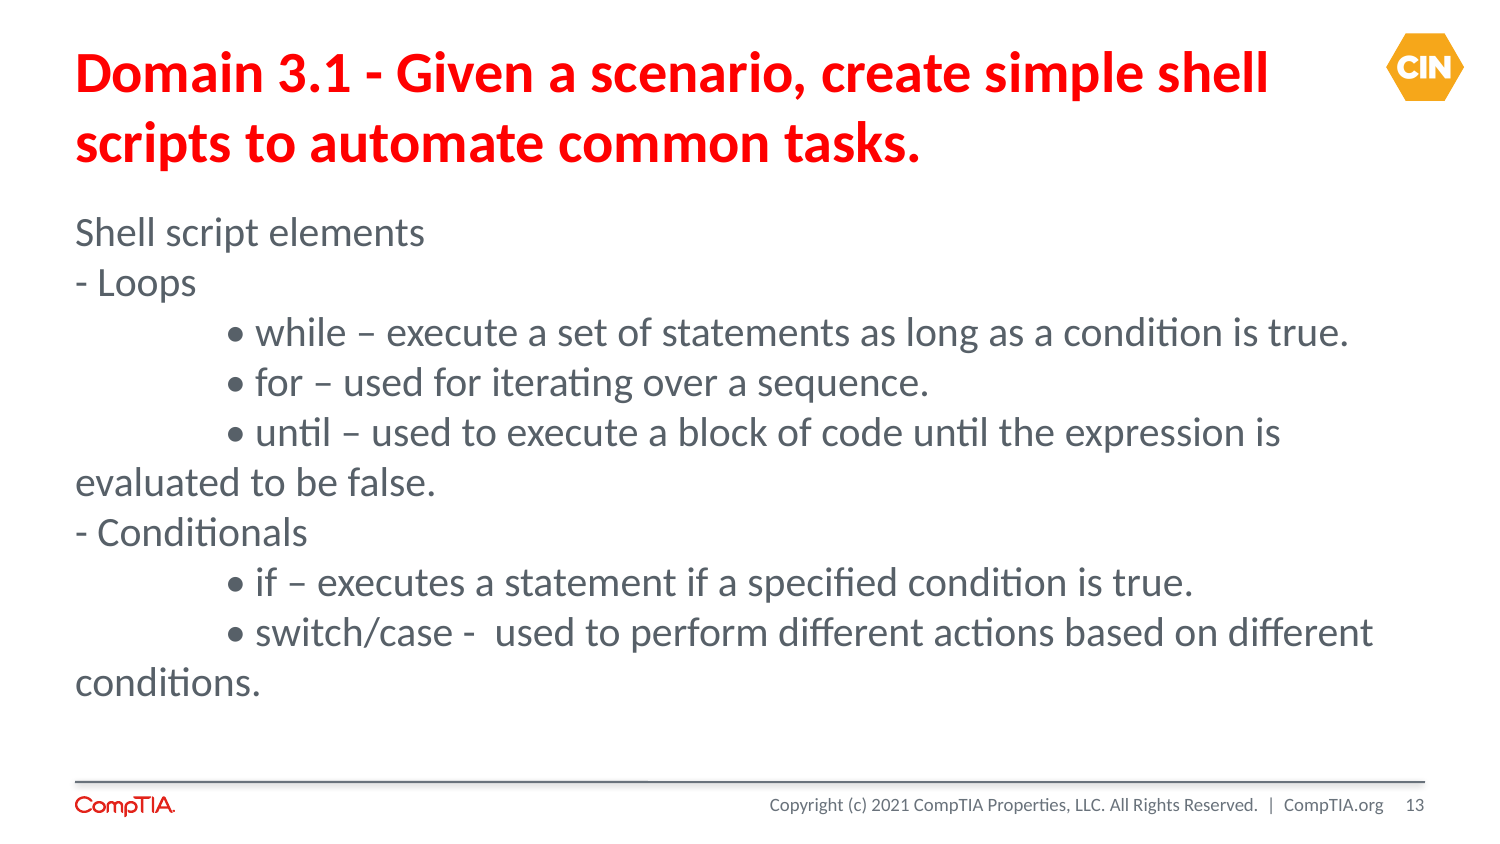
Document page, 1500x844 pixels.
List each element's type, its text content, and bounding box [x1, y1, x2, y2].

text_box Shell script elements - Loops • while – execute a set of statements as long as a condition is true. • for – used for iterating over a sequence. • until – used to execute a block of code until the expression is evaluated to be false. - Conditionals • if – executes a statement if a specified condition is true. • switch/case - used to perform different actions based on different conditions. [74, 196, 1425, 754]
picture [1373, 16, 1477, 120]
text_box <number> [1383, 782, 1425, 827]
text_box Domain 3.1 - Given a scenario, create simple shell scripts to automate common tasks. [74, 33, 1425, 174]
